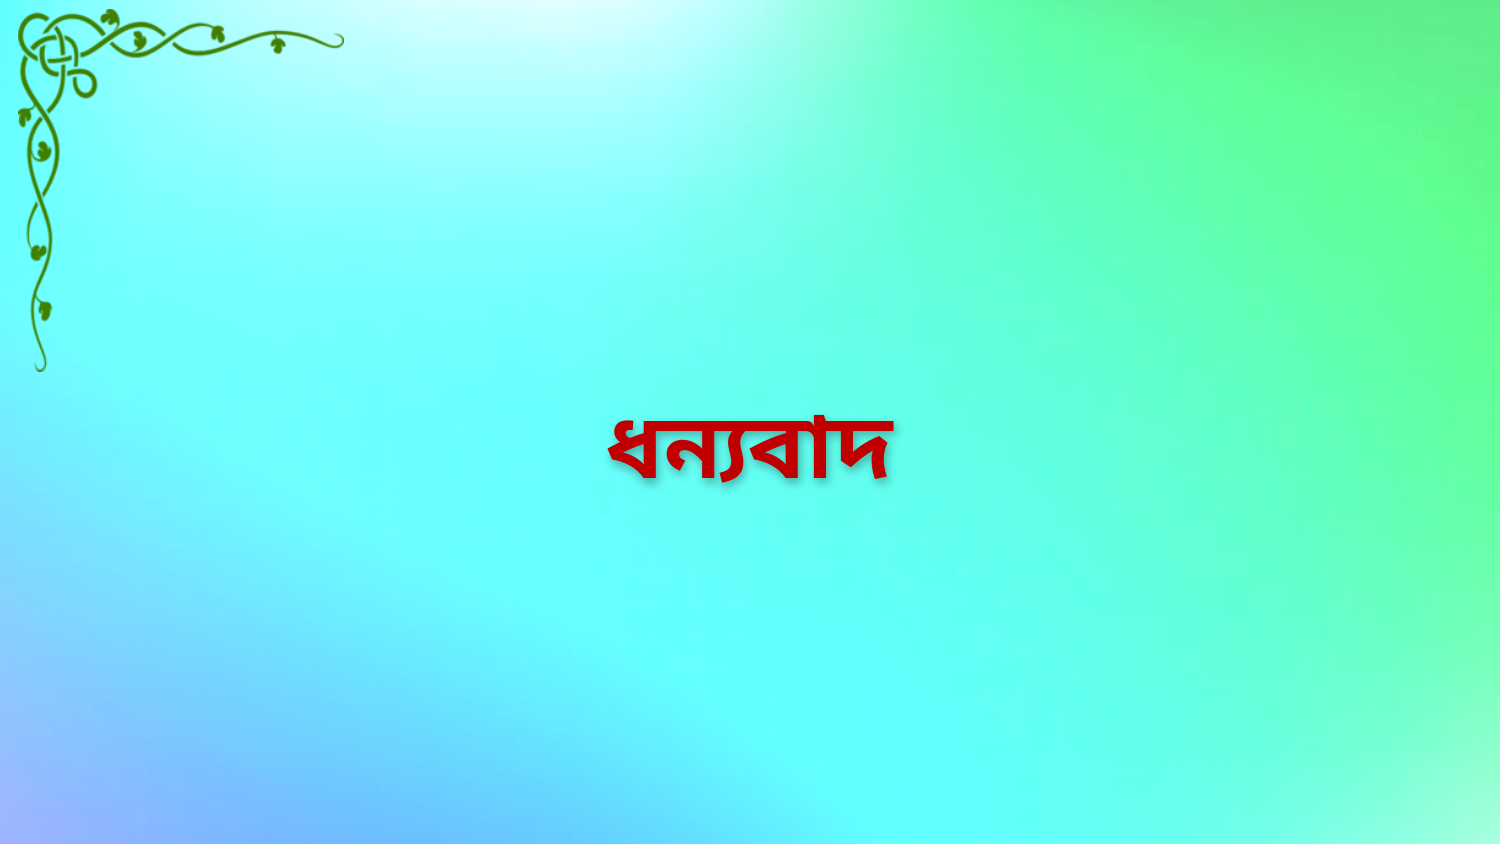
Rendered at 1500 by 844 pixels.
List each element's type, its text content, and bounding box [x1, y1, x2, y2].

picture [18, 9, 344, 372]
title ধন্যবাদ [75, 371, 1425, 513]
